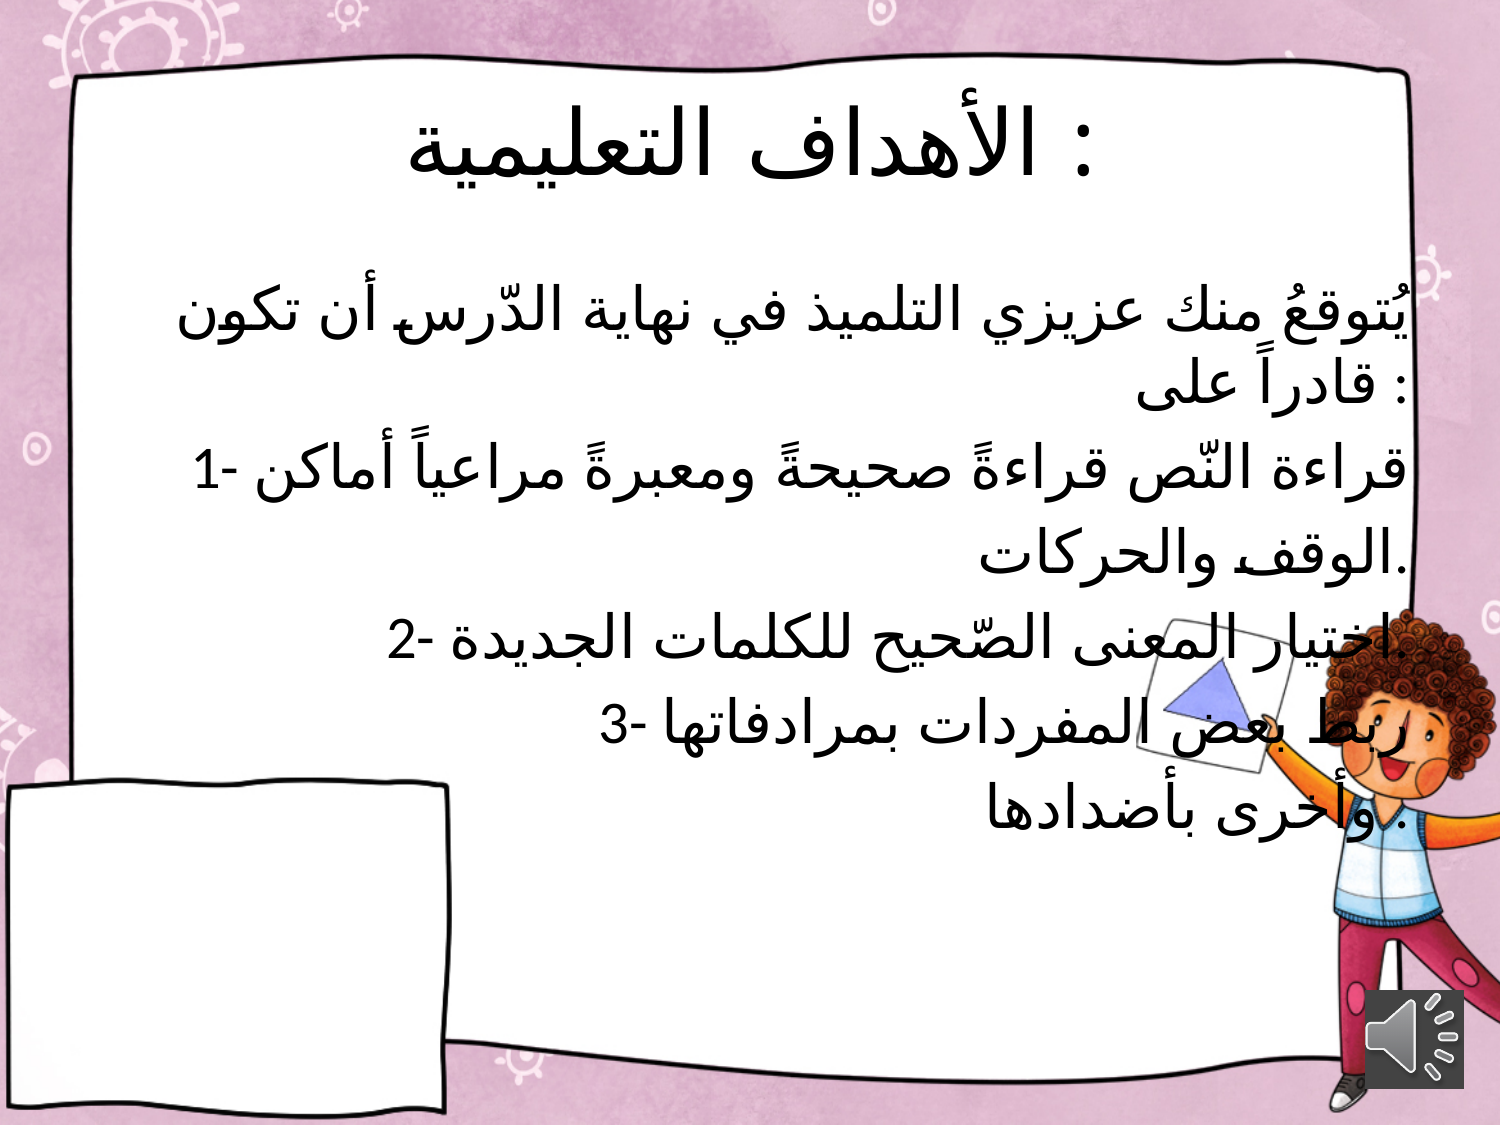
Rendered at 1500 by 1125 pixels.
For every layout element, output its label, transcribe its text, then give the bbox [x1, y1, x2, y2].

list يُتوقعُ منك عزيزي التلميذ في نهاية الدّرس أن تكون قادراً على : 1- قراءة النّص قراءةً صحيحةً ومعبرةً مراعياً أماكن الوقف والحركات. 2- اختيار المعنى الصّحيح للكلمات الجديدة. 3- ربط بعض المفردات بمرادفاتها وأخرى بأضدادها . [75, 262, 1425, 1005]
title الأهداف التعليمية : [75, 45, 1425, 233]
picture [0, 0, 1500, 1125]
